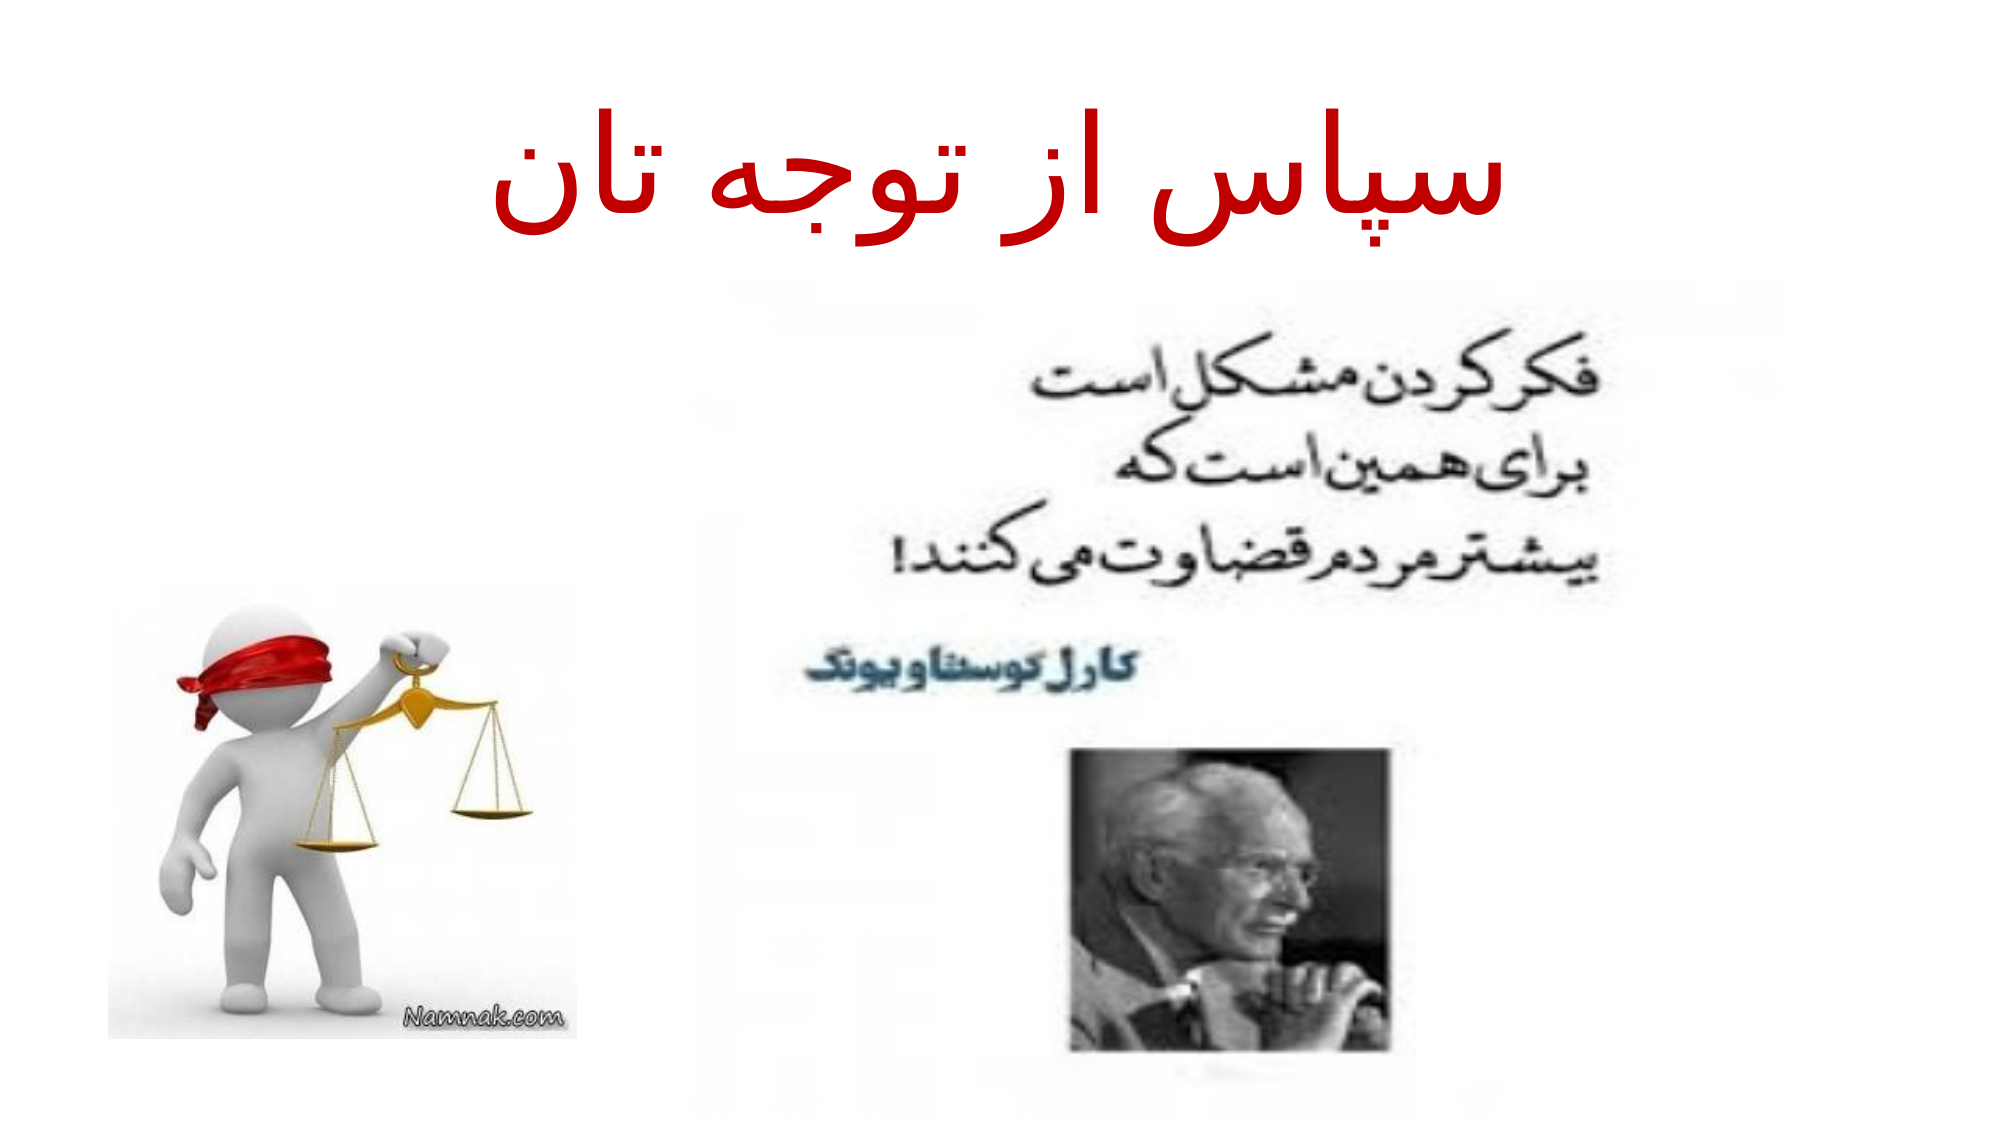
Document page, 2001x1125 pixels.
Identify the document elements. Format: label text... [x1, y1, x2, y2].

picture [108, 585, 577, 1040]
title سپاس از توجه تان [137, 59, 1863, 278]
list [655, 277, 1784, 1120]
